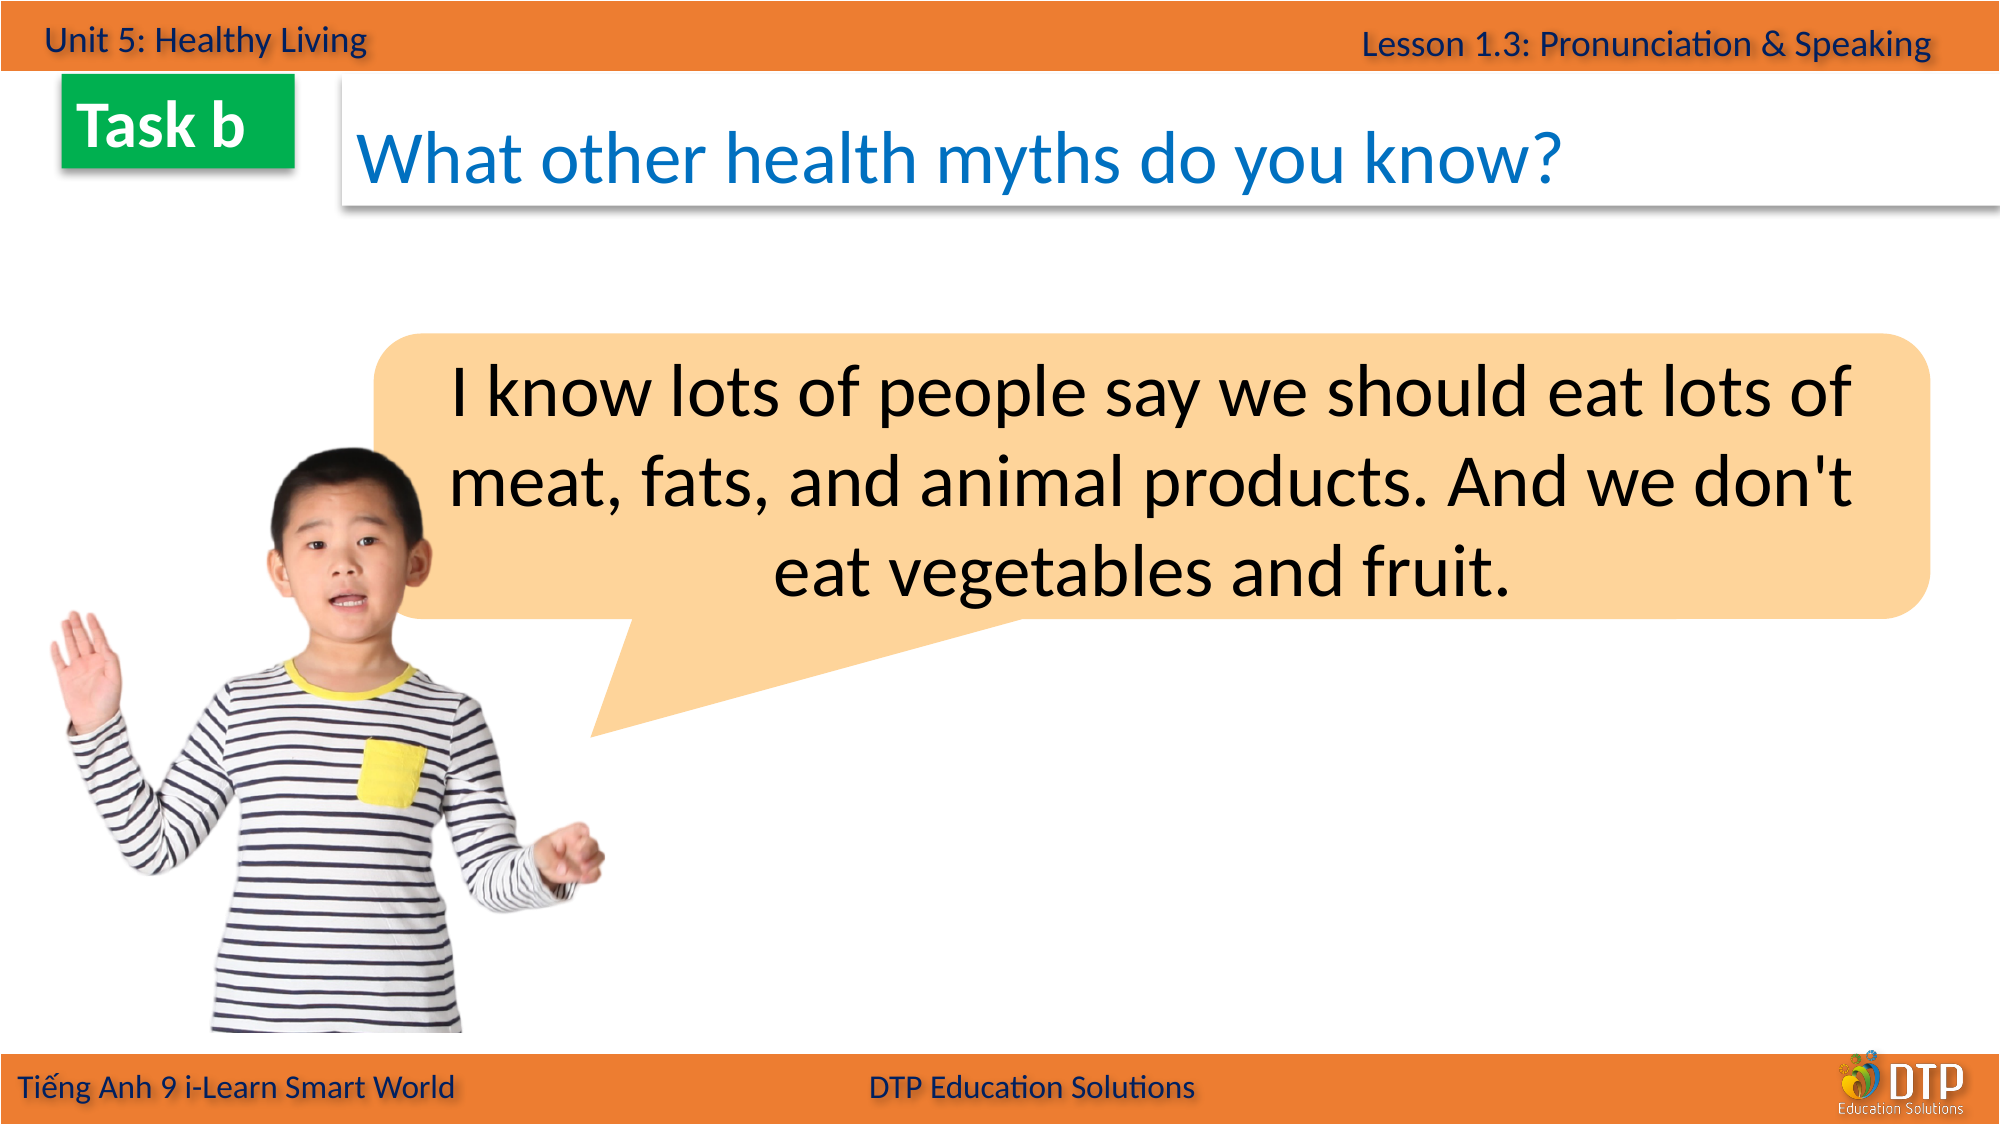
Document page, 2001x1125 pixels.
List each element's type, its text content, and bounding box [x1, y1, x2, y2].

picture [48, 307, 606, 1033]
picture [1839, 1050, 1963, 1114]
text_box Task b [61, 73, 295, 169]
text_box I know lots of people say we should eat lots of meat, fats, and animal products. And we don't eat vegetables and fruit. [606, 333, 1931, 734]
text_box What other health myths do you know? [342, 73, 2000, 206]
